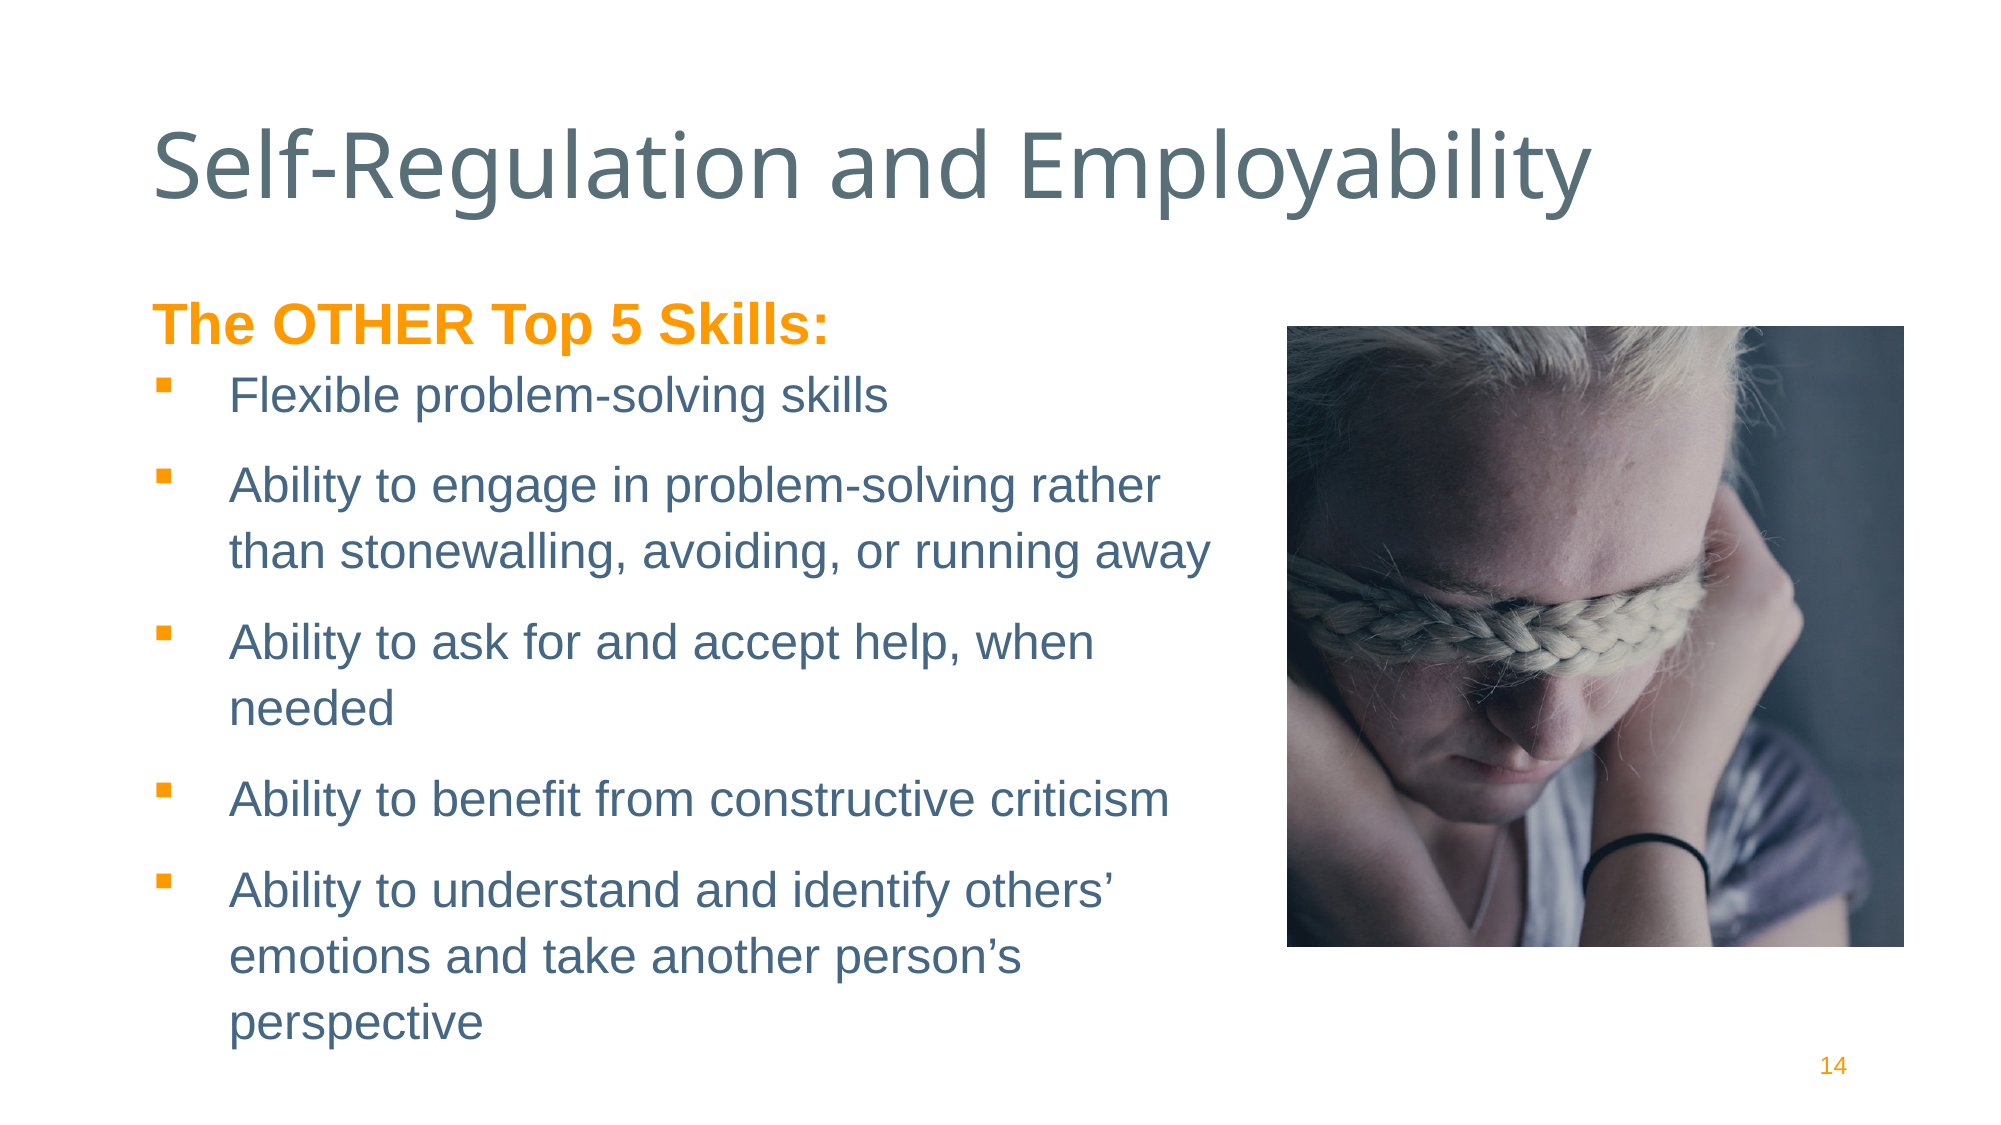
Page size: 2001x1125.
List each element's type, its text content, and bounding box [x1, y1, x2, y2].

picture [1287, 326, 1904, 947]
text_box 14 [1412, 1042, 1863, 1103]
list The OTHER Top 5 Skills: Flexible problem-solving skills Ability to engage in problem-solving rather than stonewalling, avoiding, or running away Ability to ask for and accept help, when needed Ability to benefit from constructive criticism Ability to understand and identify others’ emotions and take another person’s perspective [137, 261, 1259, 1066]
title Self-Regulation and Employability [137, 59, 1863, 278]
